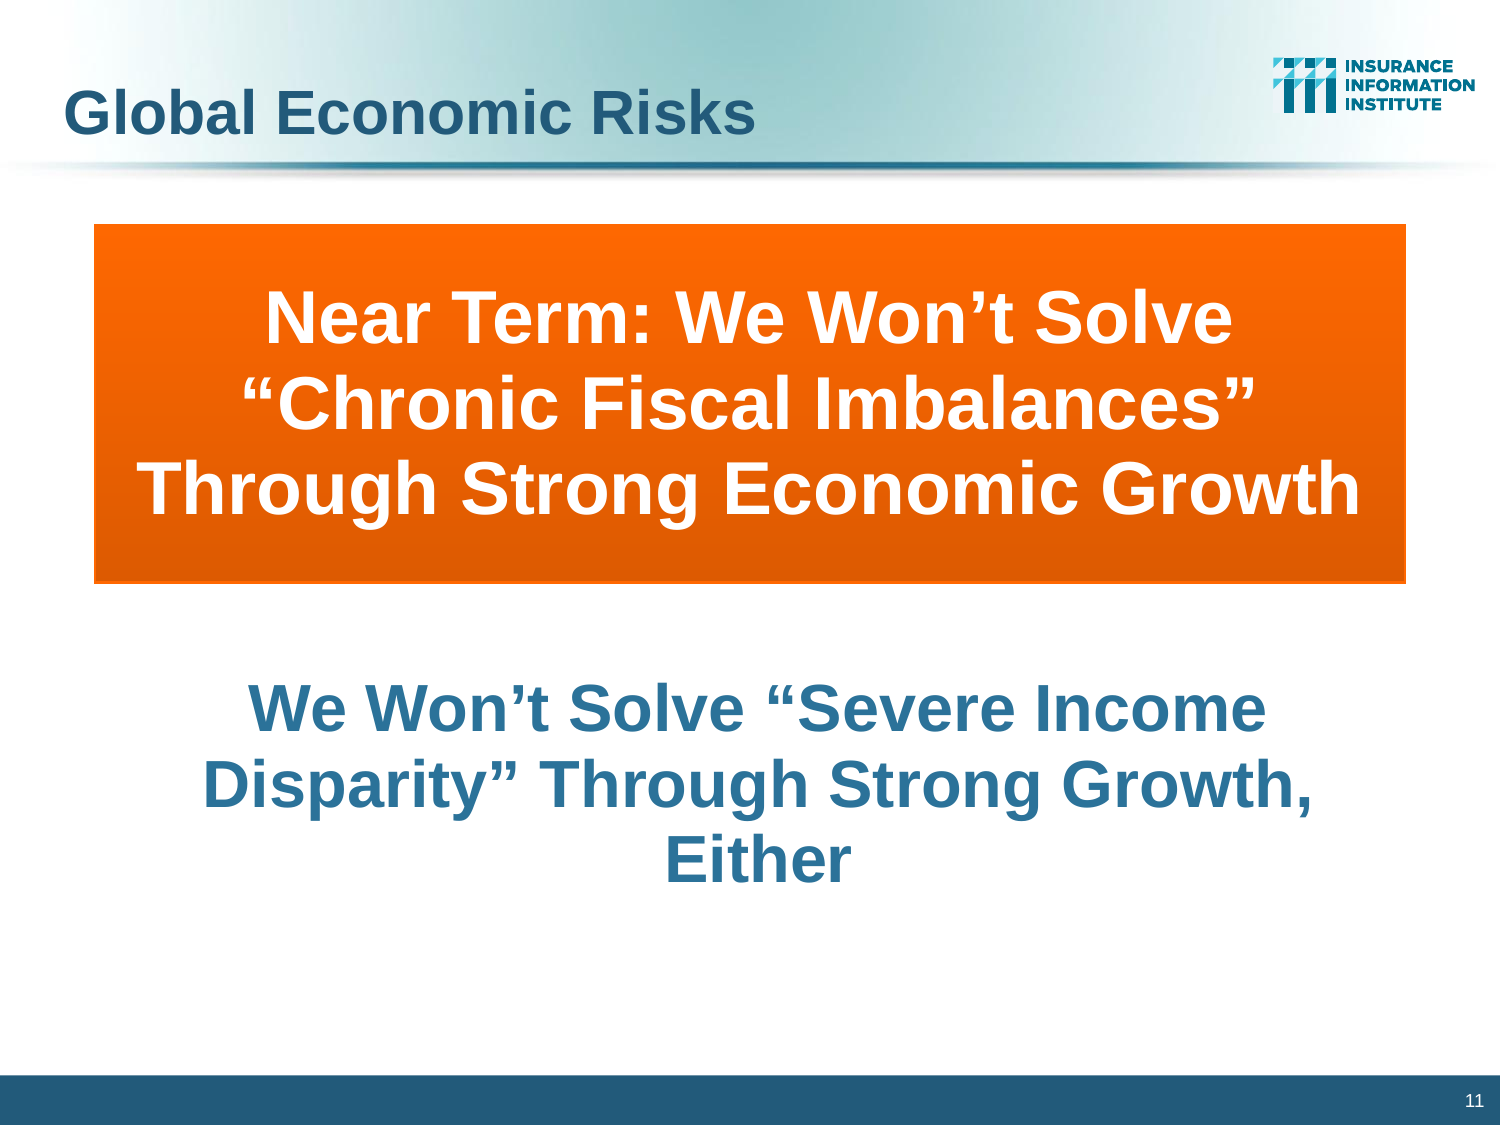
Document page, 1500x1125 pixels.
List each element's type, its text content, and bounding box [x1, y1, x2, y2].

text_box Near Term: We Won’t Solve “Chronic Fiscal Imbalances” Through Strong Economic Growth [95, 224, 1405, 583]
text_box [0, 1075, 1500, 1125]
text_box Global Economic Risks [48, 73, 1263, 156]
text_box We Won’t Solve “Severe Income Disparity” Through Strong Growth, Either [106, 662, 1411, 906]
picture [0, 0, 1500, 189]
text_box 11 [1410, 1091, 1485, 1111]
